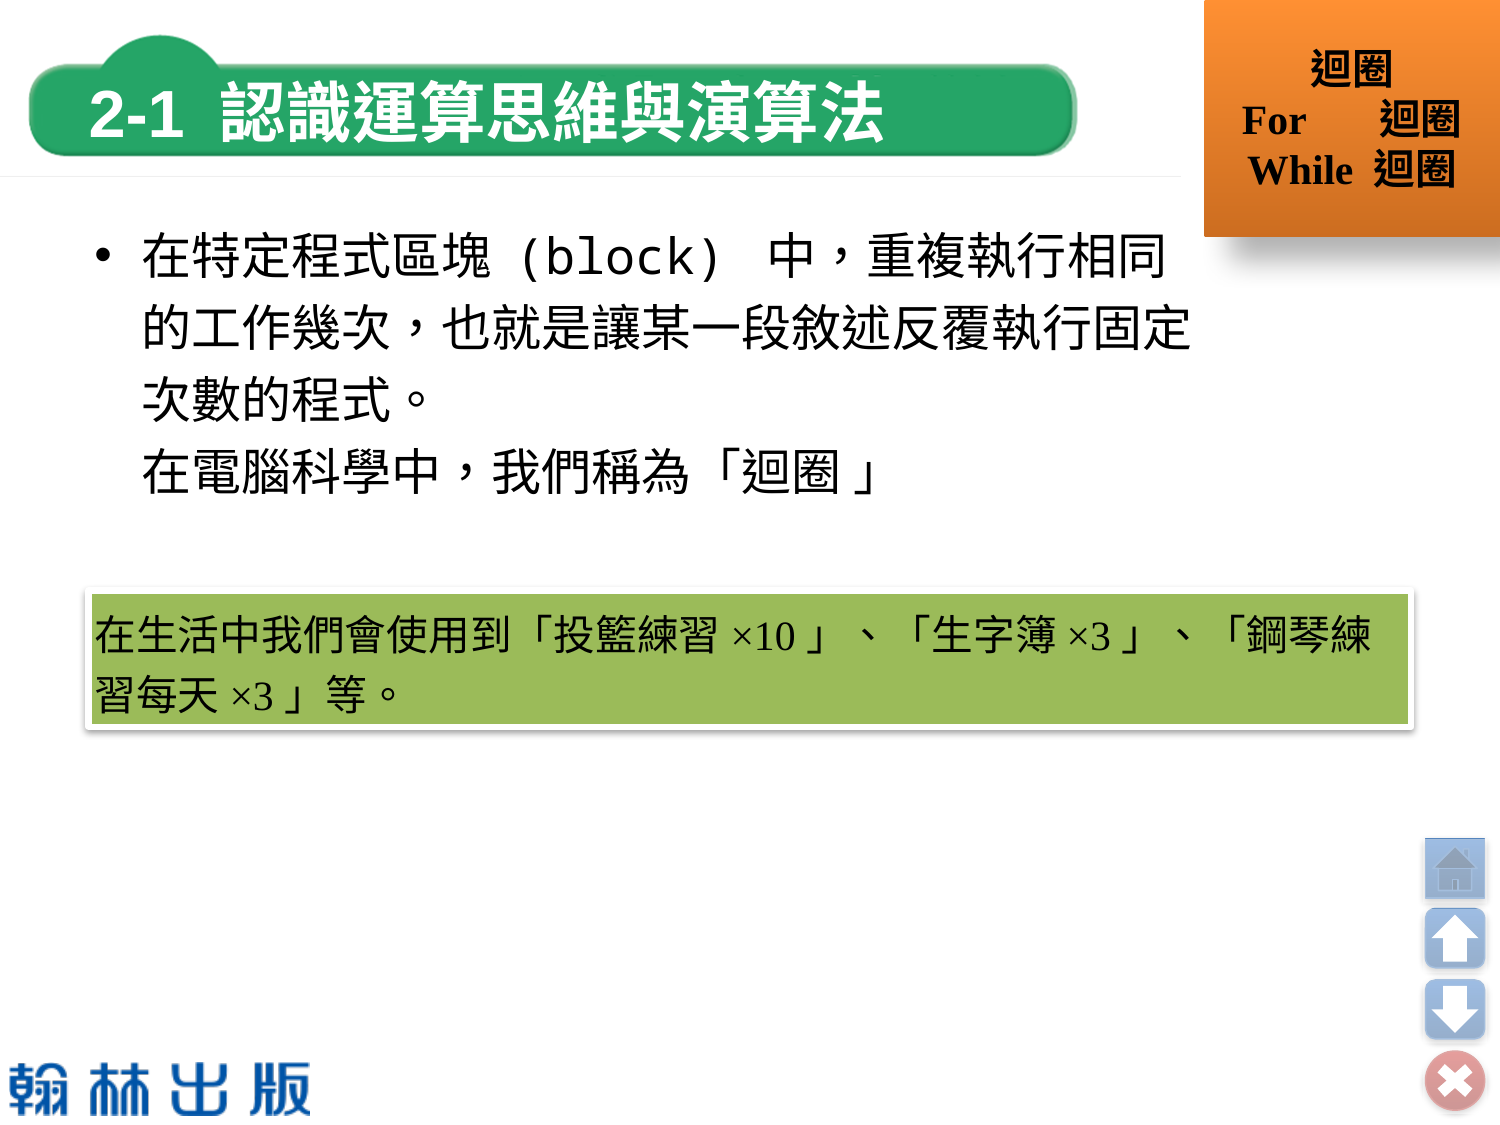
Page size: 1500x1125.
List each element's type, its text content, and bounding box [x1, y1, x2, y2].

text_box 在生活中我們會使用到「投籃練習×10」、「生字簿×3」、「鋼琴練習每天×3」等。 [85, 587, 1414, 730]
text_box 在特定程式區塊 (block) 中，重複執行相同的工作幾次，也就是讓某一段敘述反覆執行固定次數的程式。 在電腦科學中，我們稱為「迴圈 」 [88, 206, 1211, 502]
text_box 迴圈 For 迴圈 While 迴圈 [1204, 0, 1500, 237]
picture [9, 1062, 310, 1116]
picture [0, 0, 1182, 207]
